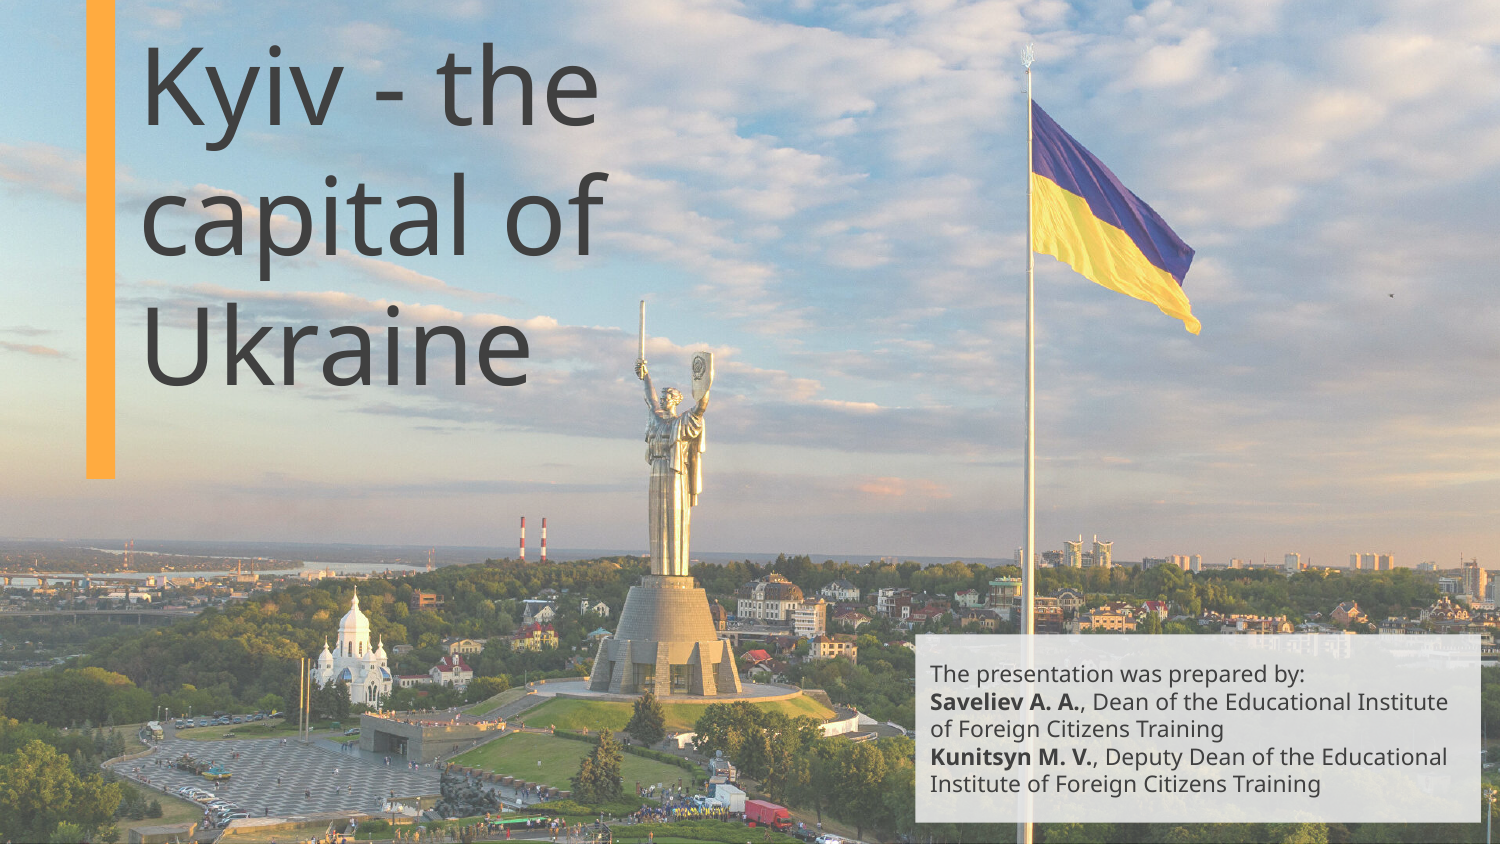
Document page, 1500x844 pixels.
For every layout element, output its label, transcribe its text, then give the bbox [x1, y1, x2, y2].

title Kyiv - the capital of Ukraine [123, 150, 928, 422]
text_box The presentation was prepared by: Saveliev A. A., Dean of the Educational Institute of Foreign Citizens Training Kunitsyn M. V., Deputy Dean of the Educational Institute of Foreign Citizens Training [915, 634, 1481, 823]
